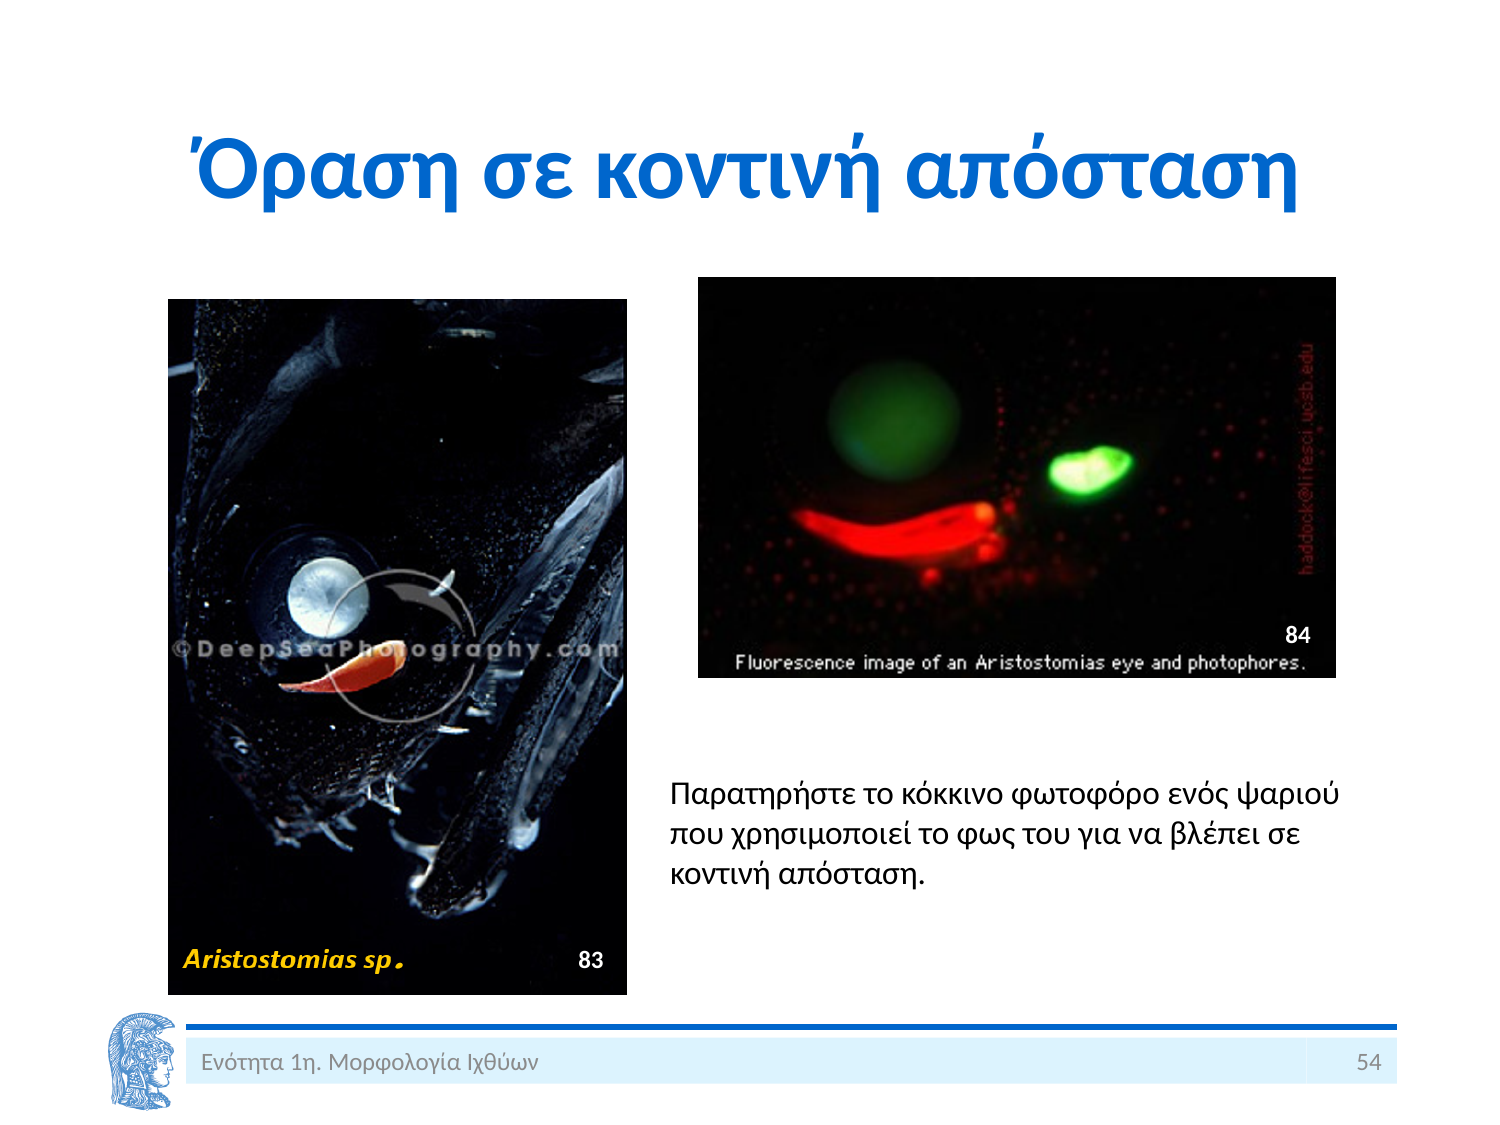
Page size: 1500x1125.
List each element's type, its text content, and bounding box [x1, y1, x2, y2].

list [697, 277, 1336, 678]
text_box Παρατηρήστε το κόκκινο φωτοφόρο ενός ψαριού που χρησιμοποιεί το φως του για να βλέπει σε κοντινή απόσταση. [680, 763, 1412, 899]
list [164, 299, 680, 1014]
title Όραση σε κοντινή απόσταση [103, 59, 1397, 278]
slide_number 54 [1306, 1037, 1397, 1084]
picture [103, 1011, 186, 1114]
footer Ενότητα 1η. Μορφολογία Ιχθύων [186, 1037, 1306, 1084]
